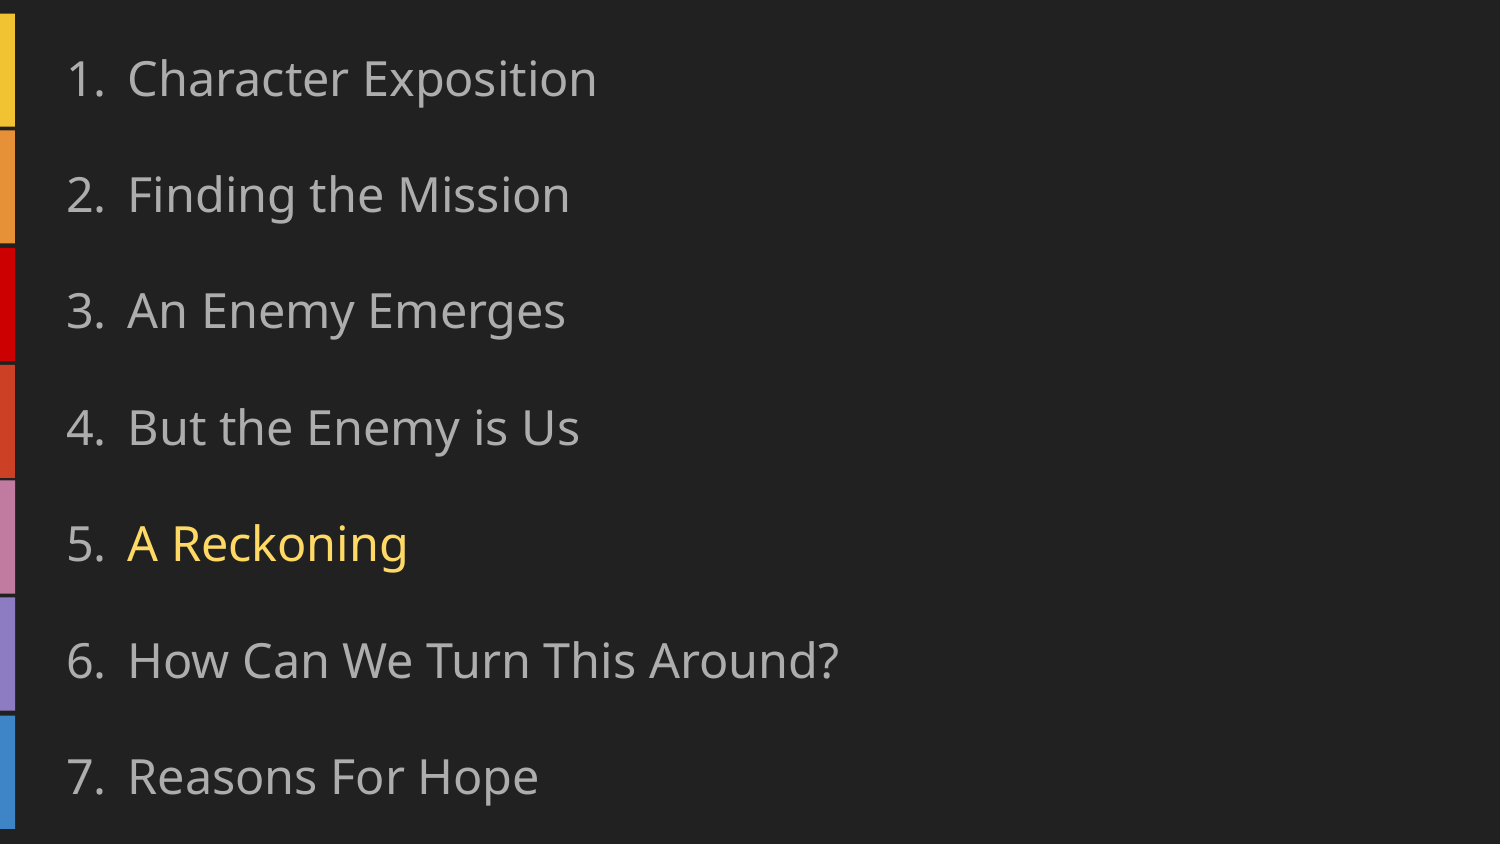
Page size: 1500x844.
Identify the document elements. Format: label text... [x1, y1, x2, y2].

title Character Exposition Finding the Mission An Enemy Emerges But the Enemy is Us A Reckoning How Can We Turn This Around? Reasons For Hope [37, 32, 911, 787]
text_box [0, 597, 16, 711]
text_box [0, 480, 16, 594]
text_box [0, 364, 15, 478]
text_box [0, 130, 15, 244]
text_box [0, 247, 15, 362]
text_box [0, 715, 16, 829]
text_box [0, 13, 15, 127]
